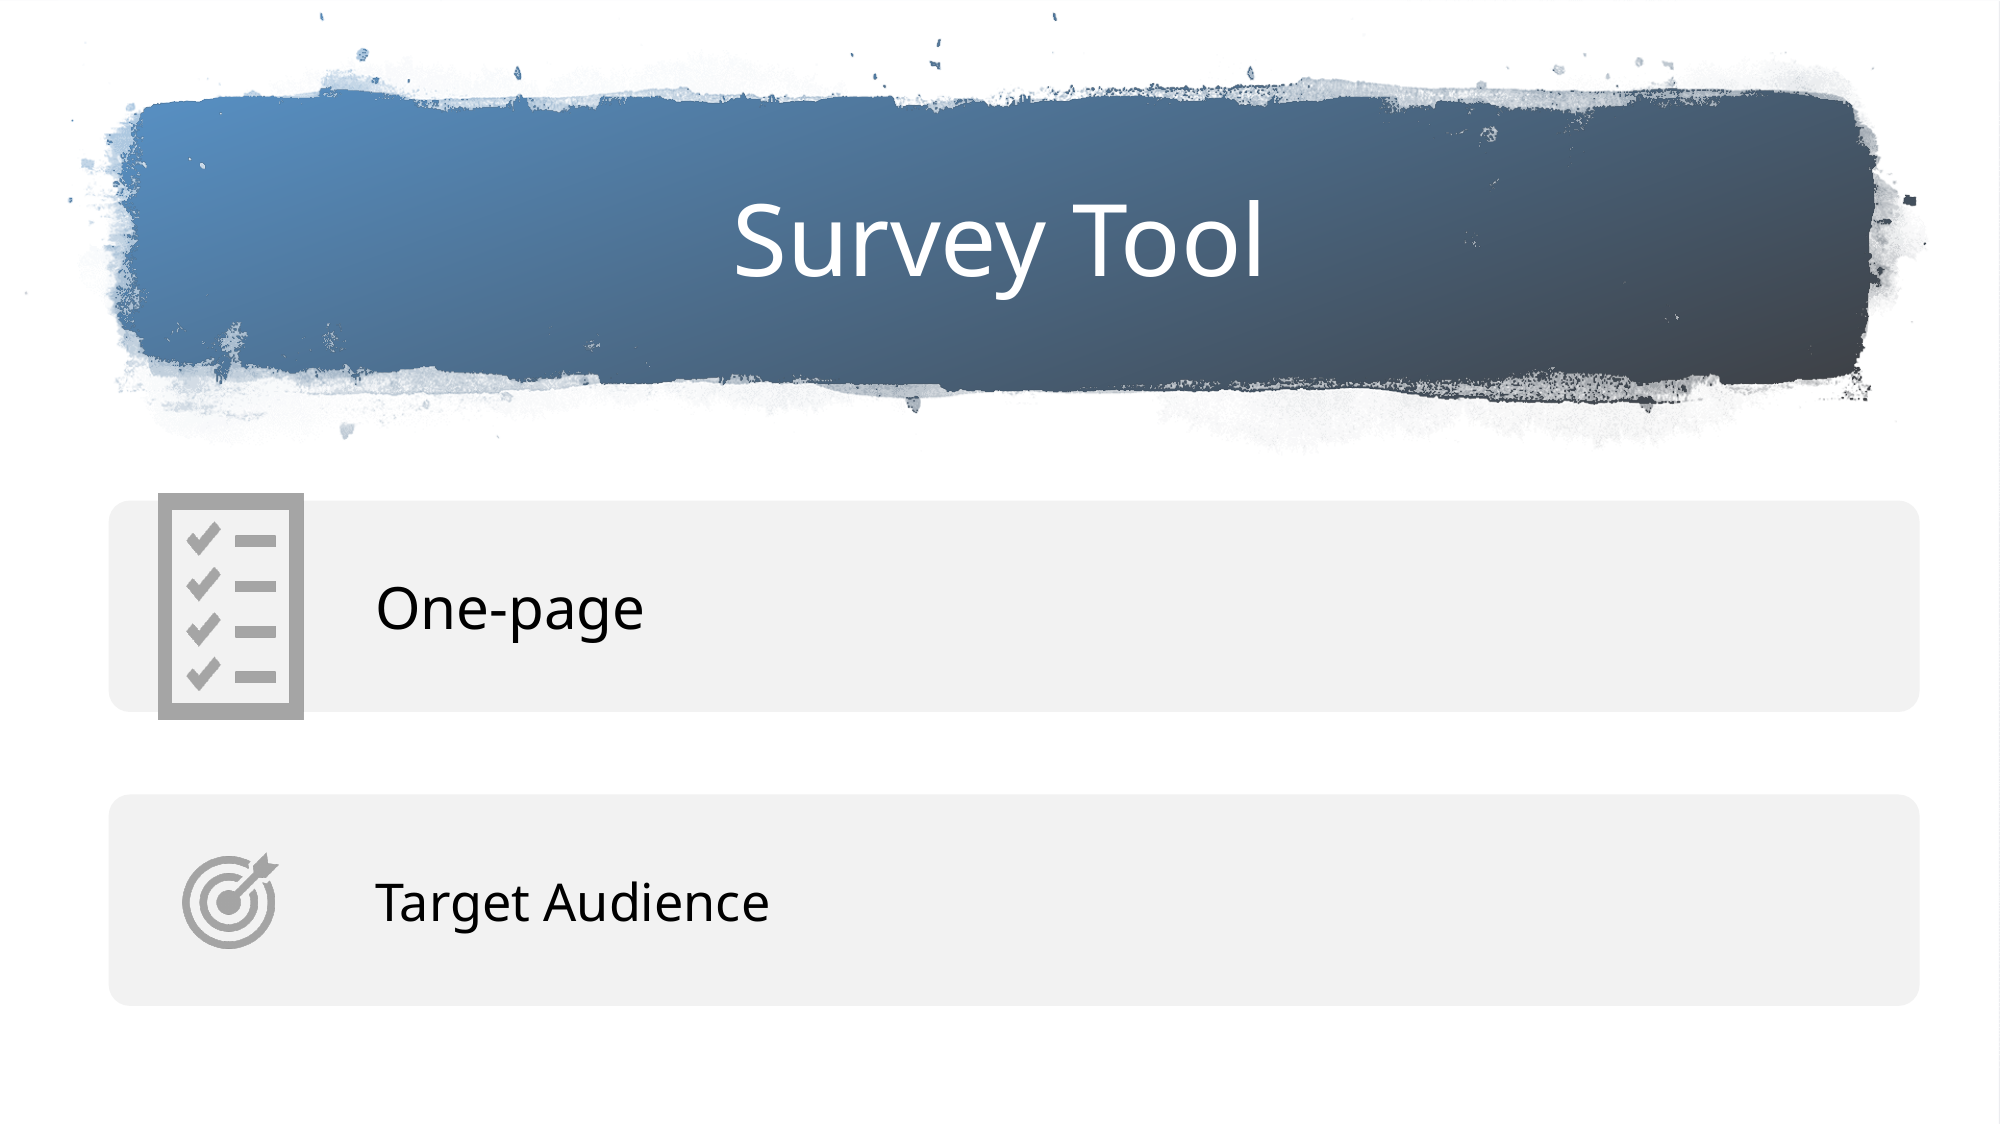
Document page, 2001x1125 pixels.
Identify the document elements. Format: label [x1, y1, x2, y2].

list [108, 386, 1920, 1091]
picture [0, 0, 2000, 1125]
